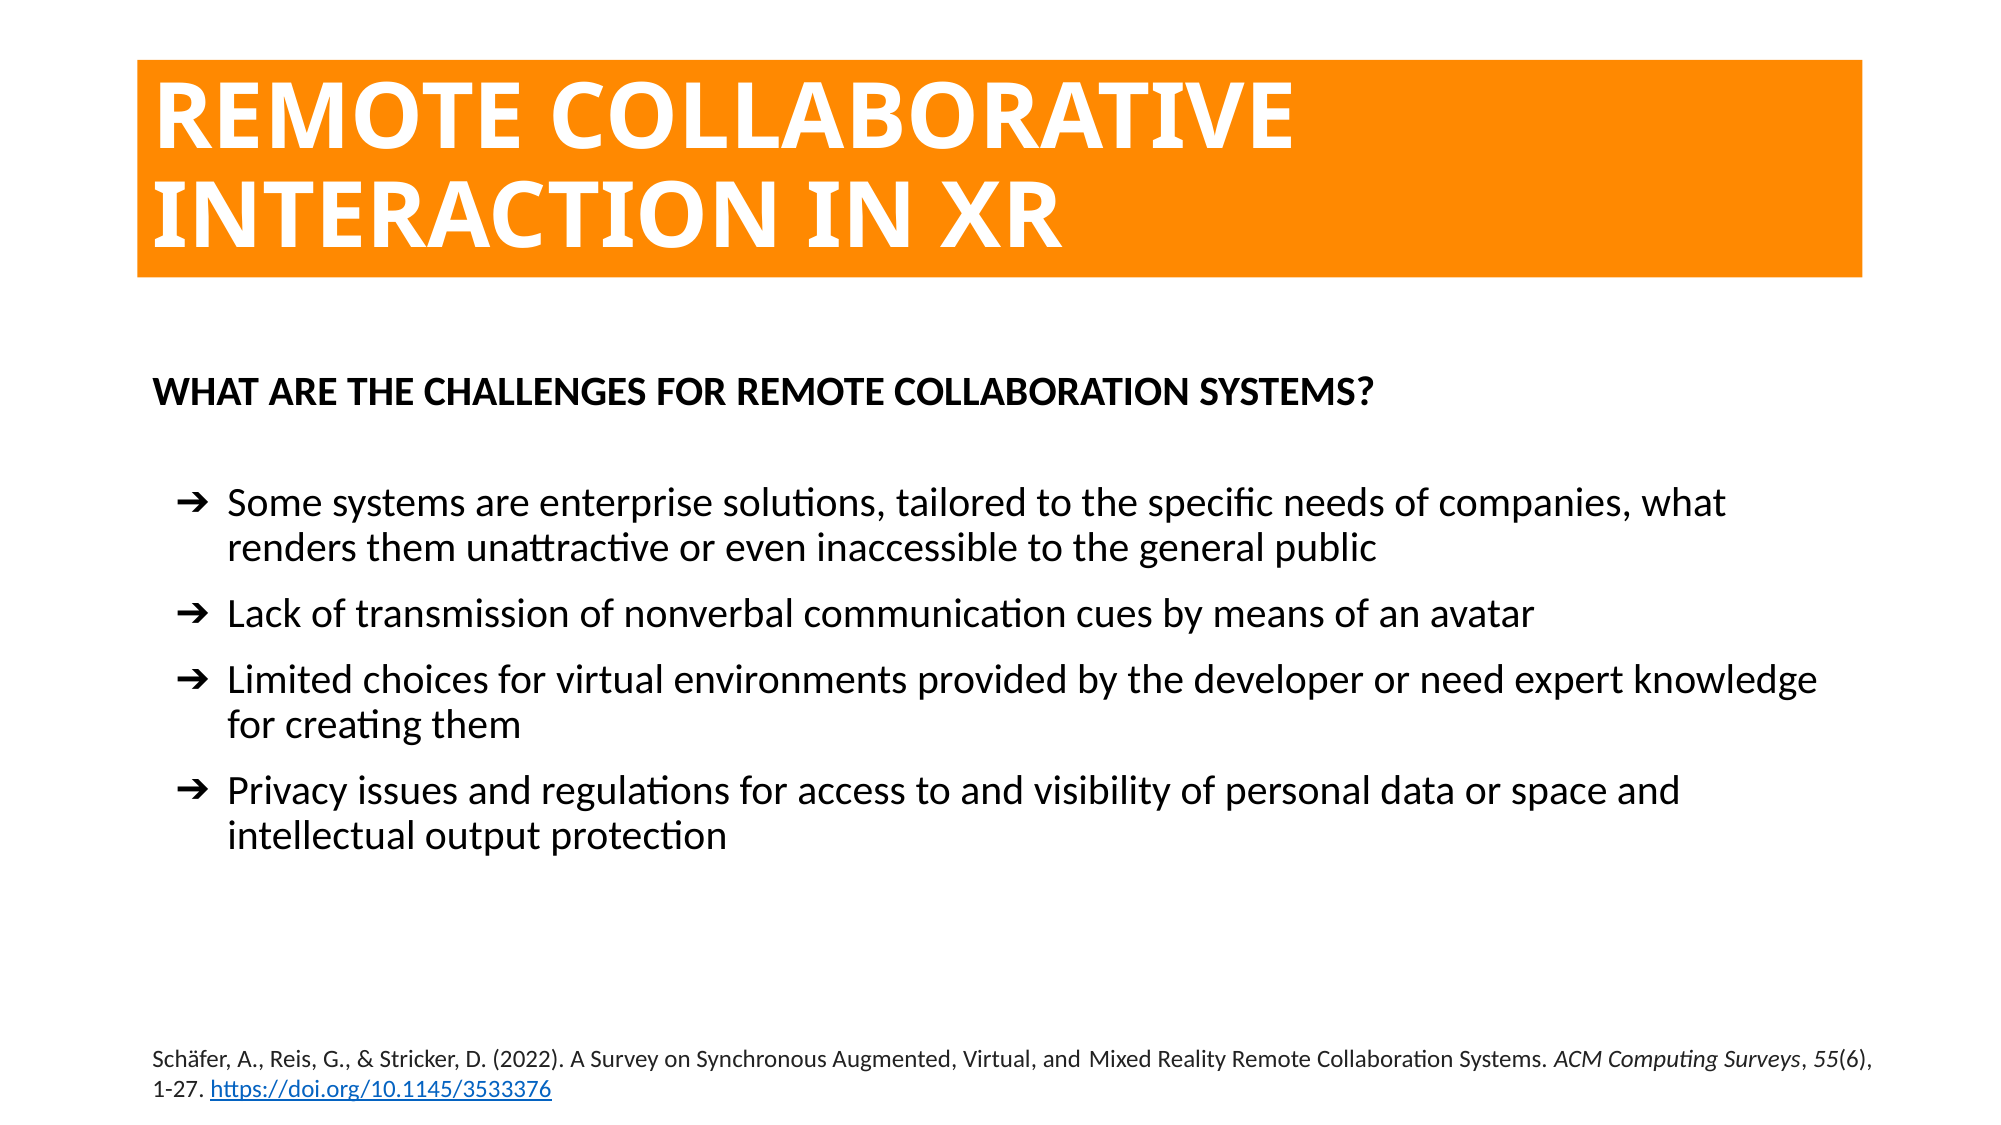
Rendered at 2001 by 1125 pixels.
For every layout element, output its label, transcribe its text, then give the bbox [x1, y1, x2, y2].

list WHAT ARE THE CHALLENGES FOR REMOTE COLLABORATION SYSTEMS? Some systems are enterprise solutions, tailored to the specific needs of companies, what renders them unattractive or even inaccessible to the general public Lack of transmission of nonverbal communication cues by means of an avatar Limited choices for virtual environments provided by the developer or need expert knowledge for creating them Privacy issues and regulations for access to and visibility of personal data or space and intellectual output protection [137, 299, 1863, 1014]
text_box Schäfer, A., Reis, G., & Stricker, D. (2022). A Survey on Synchronous Augmented, Virtual, and Mixed Reality Remote Collaboration Systems. ACM Computing Surveys, 55(6), 1-27. https://doi.org/10.1145/3533376​ [137, 1035, 1891, 1111]
title REMOTE COLLABORATIVE INTERACTION IN XR [137, 59, 1863, 278]
